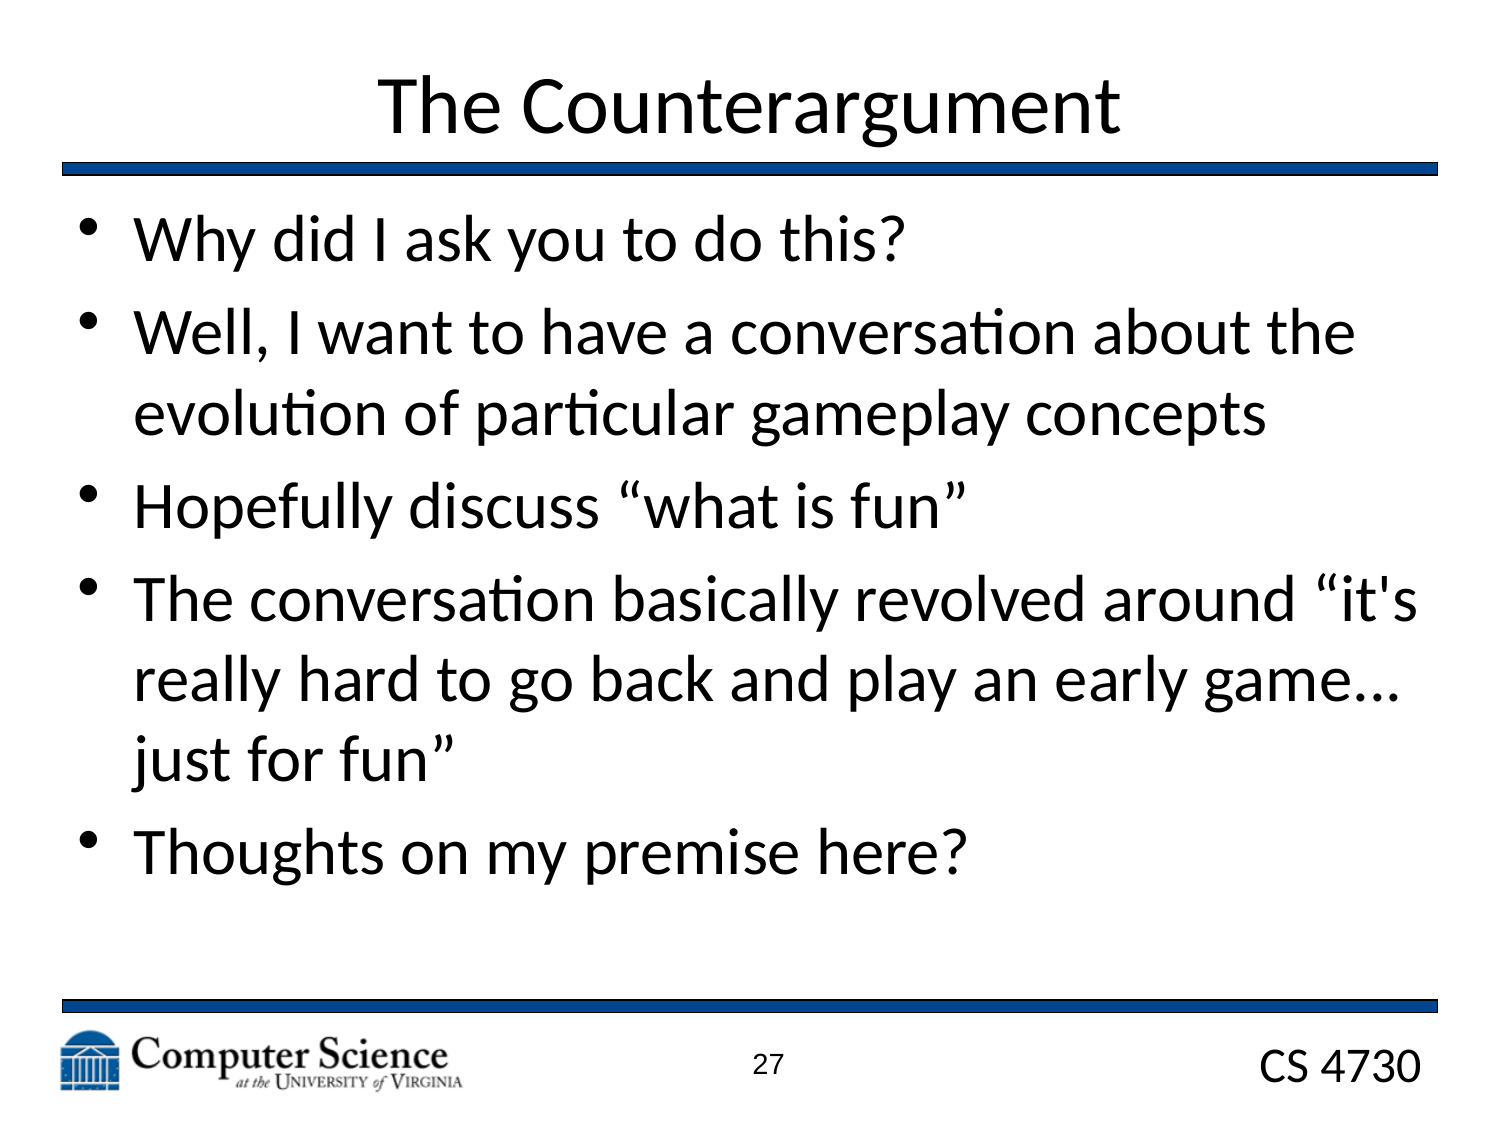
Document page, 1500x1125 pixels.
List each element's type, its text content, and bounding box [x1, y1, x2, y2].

picture [50, 1024, 472, 1101]
footer 27 [512, 1037, 1026, 1088]
list Why did I ask you to do this? Well, I want to have a conversation about the evolution of particular gameplay concepts Hopefully discuss “what is fun” The conversation basically revolved around “it's really hard to go back and play an early game... just for fun” Thoughts on my premise here? [62, 187, 1438, 1001]
title The Counterargument [62, 49, 1438, 151]
